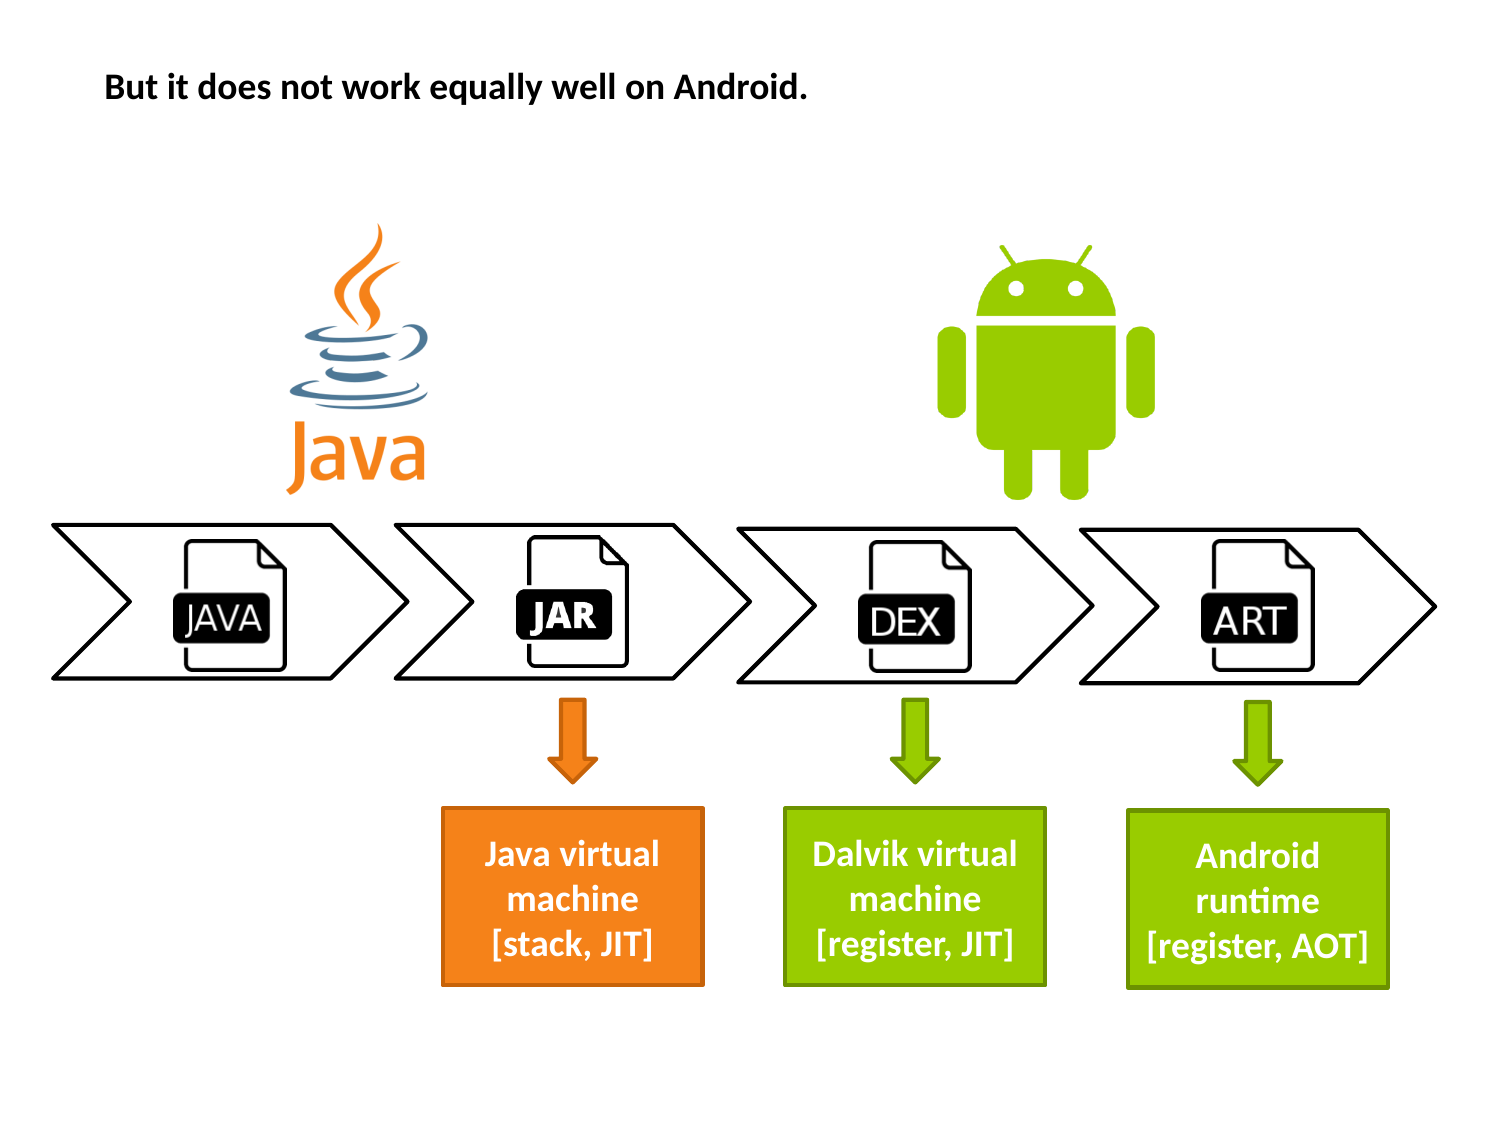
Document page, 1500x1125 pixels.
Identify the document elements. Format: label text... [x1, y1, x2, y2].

text_box [1078, 527, 1438, 686]
text_box [889, 697, 941, 785]
text_box [1232, 699, 1284, 787]
text_box [547, 697, 599, 785]
picture [1201, 539, 1315, 672]
picture [915, 241, 1176, 502]
picture [286, 222, 432, 498]
picture [173, 539, 287, 672]
text_box Android runtime [register, AOT] [1126, 808, 1390, 990]
picture [516, 535, 630, 668]
text_box [736, 526, 1095, 685]
text_box [51, 522, 410, 681]
text_box Dalvik virtual machine [register, JIT] [783, 806, 1047, 987]
text_box Java virtual machine [stack, JIT] [441, 806, 705, 987]
text_box [393, 522, 753, 681]
picture [858, 540, 973, 673]
text_box But it does not work equally well on Android. [89, 54, 825, 115]
